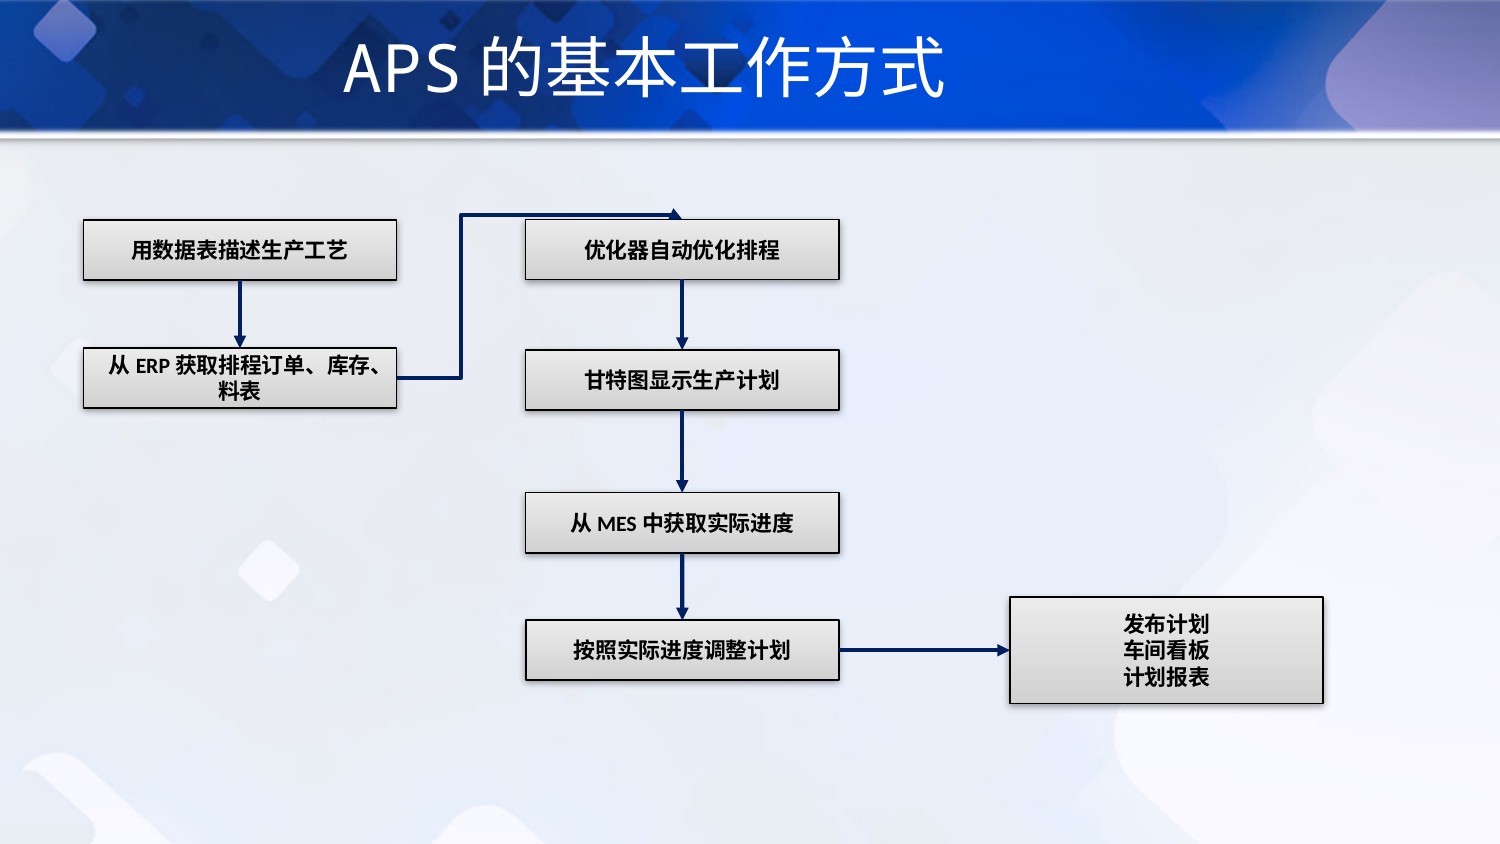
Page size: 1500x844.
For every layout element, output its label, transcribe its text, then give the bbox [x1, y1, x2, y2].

text_box 发布计划 车间看板 计划报表 [1009, 596, 1324, 704]
picture [0, 0, 1500, 844]
text_box APS的基本工作方式 [328, 18, 1199, 114]
text_box 甘特图显示生产计划 [525, 349, 840, 411]
text_box 优化器自动优化排程 [684, 219, 840, 280]
text_box 用数据表描述生产工艺 [83, 219, 394, 281]
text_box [396, 218, 683, 379]
text_box 按照实际进度调整计划 [525, 619, 840, 681]
text_box 从ERP获取排程订单、库存、料表 [83, 347, 397, 409]
text_box 从MES中获取实际进度 [525, 492, 840, 554]
